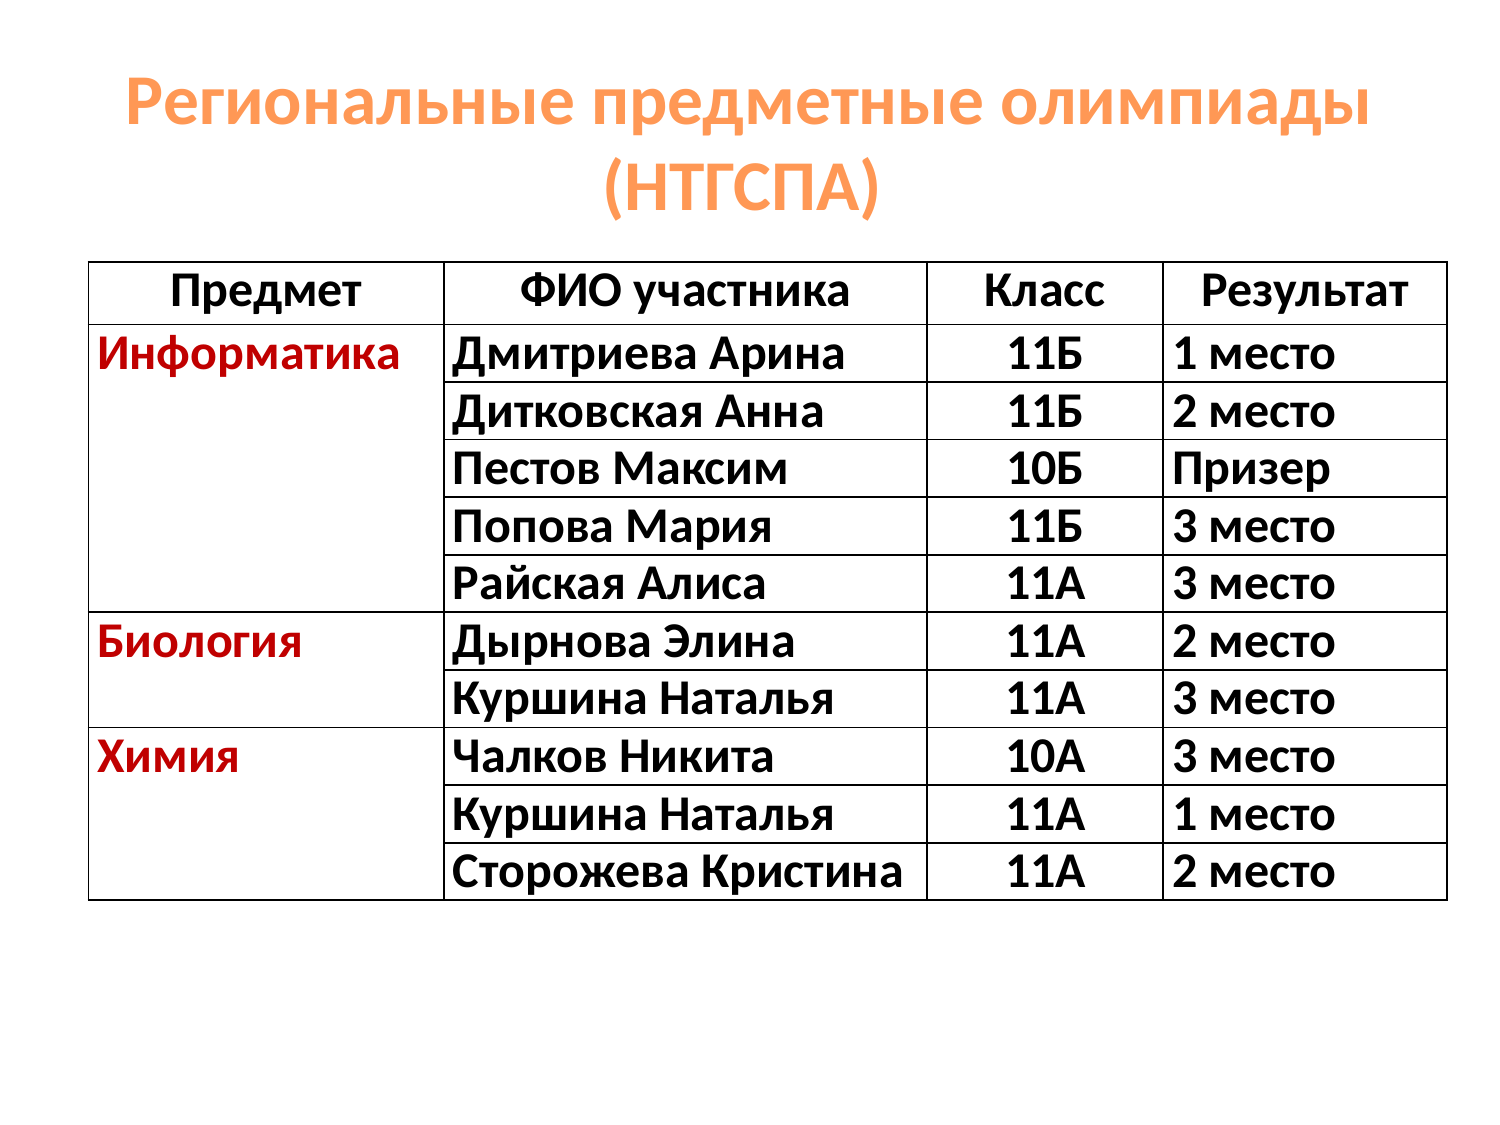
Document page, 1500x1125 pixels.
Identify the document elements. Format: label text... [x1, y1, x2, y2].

table_cell Призер [1164, 440, 1446, 496]
table_cell 10А [928, 728, 1162, 784]
table_cell Информатика [89, 325, 443, 611]
table_cell Куршина Наталья [445, 671, 926, 727]
table_cell Биология [89, 613, 443, 727]
table_cell Дырнова Элина [445, 613, 926, 669]
table_cell Райская Алиса [445, 556, 926, 611]
table_cell 11Б [928, 383, 1162, 439]
table_cell Дмитриева Арина [445, 325, 926, 381]
table_cell 11А [928, 844, 1162, 899]
title Региональные предметные олимпиады (НТГСПА) [75, 45, 1425, 233]
table_cell Сторожева Кристина [445, 844, 926, 899]
table_header Результат [1164, 263, 1446, 324]
table_cell 2 место [1164, 844, 1446, 899]
table_cell 10Б [928, 440, 1162, 496]
table_cell 11А [928, 786, 1162, 842]
table_cell 3 место [1164, 498, 1446, 554]
table_cell 11Б [928, 325, 1162, 381]
table_cell 11А [928, 556, 1162, 611]
table_cell 11А [928, 613, 1162, 669]
table_cell Химия [89, 728, 443, 899]
table_cell 3 место [1164, 671, 1446, 727]
table_cell 1 место [1164, 325, 1446, 381]
table_cell 3 место [1164, 728, 1446, 784]
table_cell Куршина Наталья [445, 786, 926, 842]
table_header Предмет [89, 263, 443, 324]
table_cell 3 место [1164, 556, 1446, 611]
table_header Класс [928, 263, 1162, 324]
table_cell 2 место [1164, 613, 1446, 669]
table_cell Попова Мария [445, 498, 926, 554]
table_cell 2 место [1164, 383, 1446, 439]
table_cell 11Б [928, 498, 1162, 554]
table_cell 11А [928, 671, 1162, 727]
table_cell Пестов Максим [445, 440, 926, 496]
table_cell 1 место [1164, 786, 1446, 842]
table_cell Чалков Никита [445, 728, 926, 784]
table_header ФИО участника [445, 263, 926, 324]
table_cell Дитковская Анна [445, 383, 926, 439]
